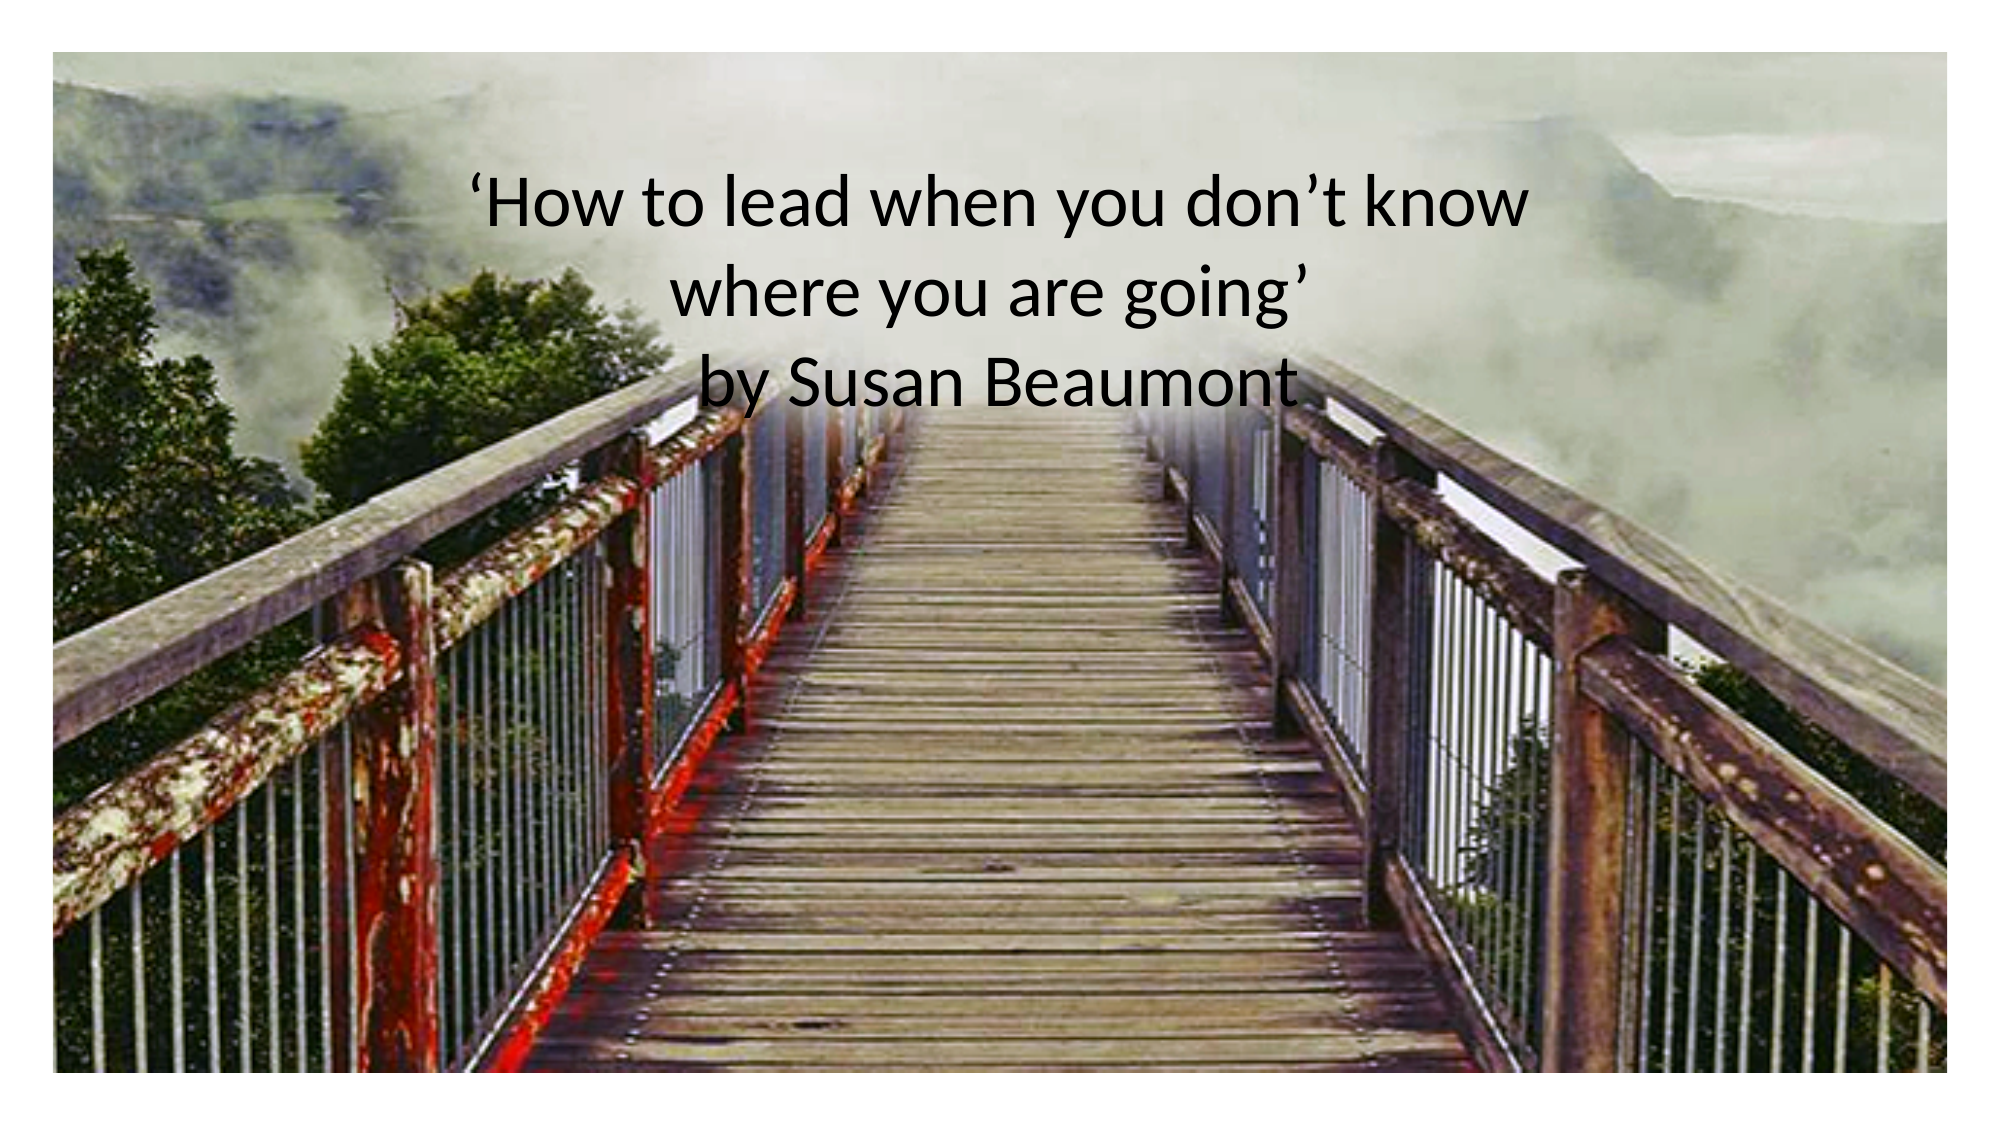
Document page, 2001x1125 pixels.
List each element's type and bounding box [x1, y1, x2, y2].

picture [52, 52, 1948, 1073]
